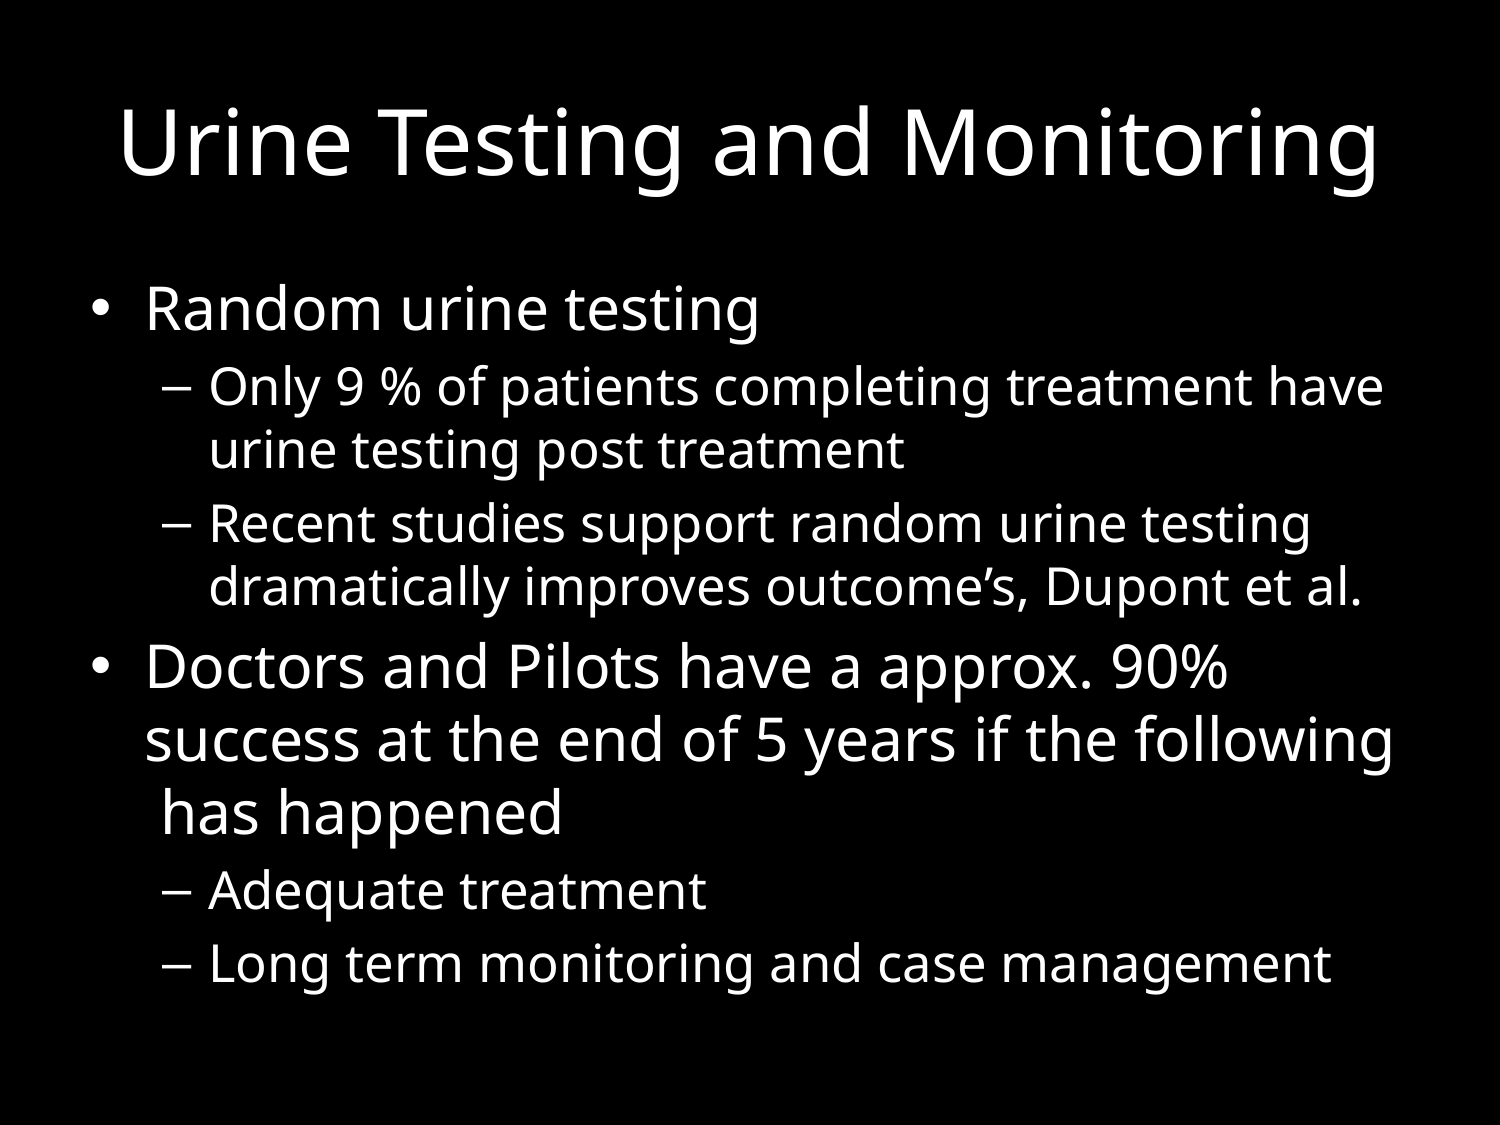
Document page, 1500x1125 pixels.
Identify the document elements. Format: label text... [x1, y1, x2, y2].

title Urine Testing and Monitoring [74, 44, 1426, 233]
list Random urine testing Only 9 % of patients completing treatment have urine testing post treatment Recent studies support random urine testing dramatically improves outcome’s, Dupont et al. Doctors and Pilots have a approx. 90% success at the end of 5 years if the following has happened Adequate treatment Long term monitoring and case management [74, 262, 1426, 1006]
